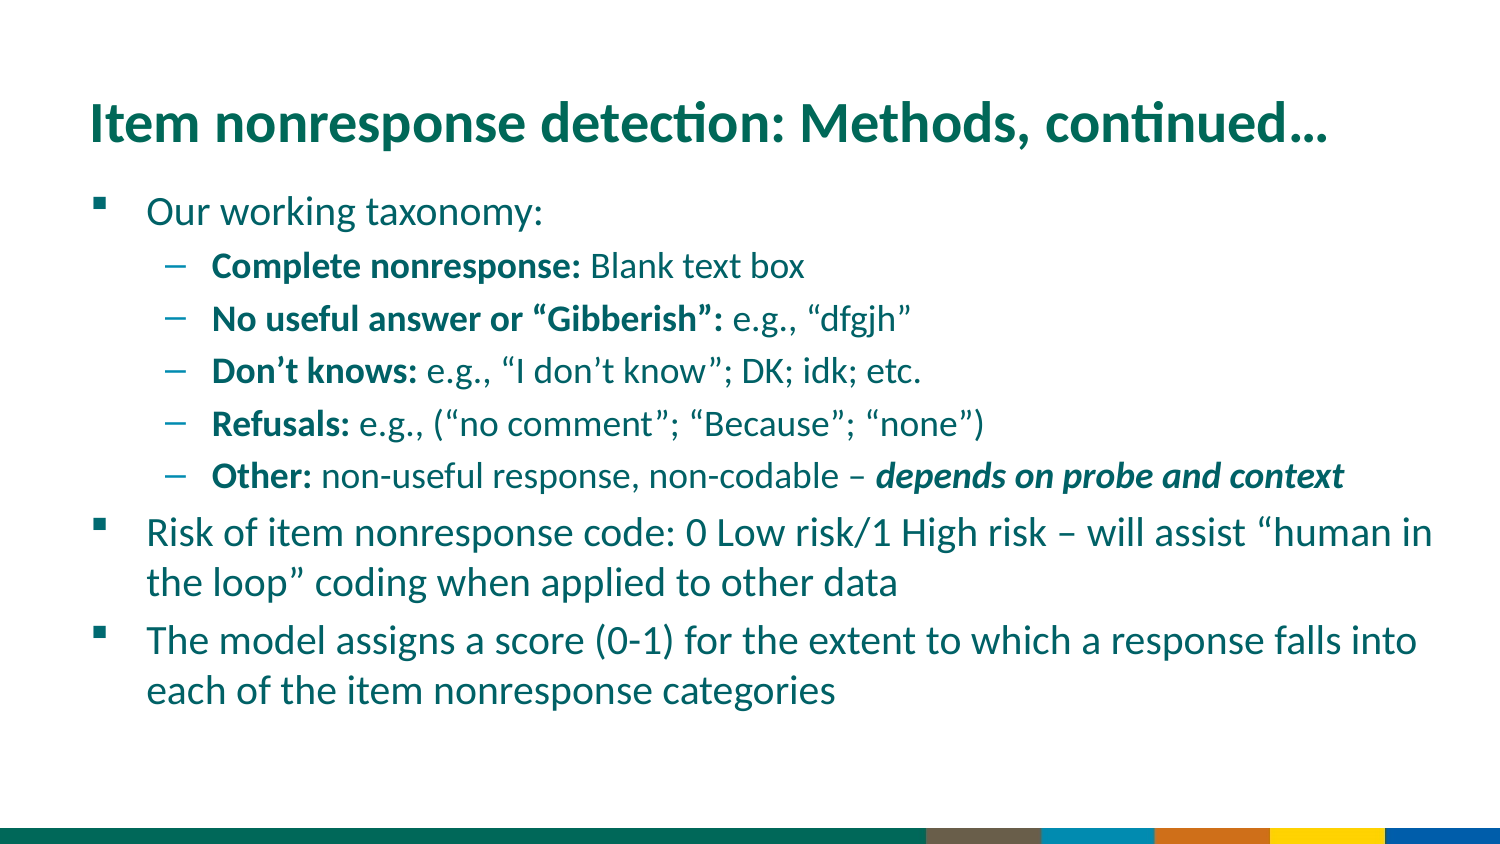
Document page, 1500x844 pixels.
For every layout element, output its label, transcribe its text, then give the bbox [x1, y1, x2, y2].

title Item nonresponse detection: Methods, continued… [75, 21, 1425, 162]
picture [1154, 828, 1500, 844]
picture [0, 828, 1042, 844]
list Our working taxonomy: Complete nonresponse: Blank text box No useful answer or “Gibberish”: e.g., “dfgjh” Don’t knows: e.g., “I don’t know”; DK; idk; etc. Refusals: e.g., (“no comment”; “Because”; “none”) Other: non-useful response, non-codable – depends on probe and context Risk of item nonresponse code: 0 Low risk/1 High risk – will assist “human in the loop” coding when applied to other data The model assigns a score (0-1) for the extent to which a response falls into each of the item nonresponse categories [75, 176, 1488, 796]
